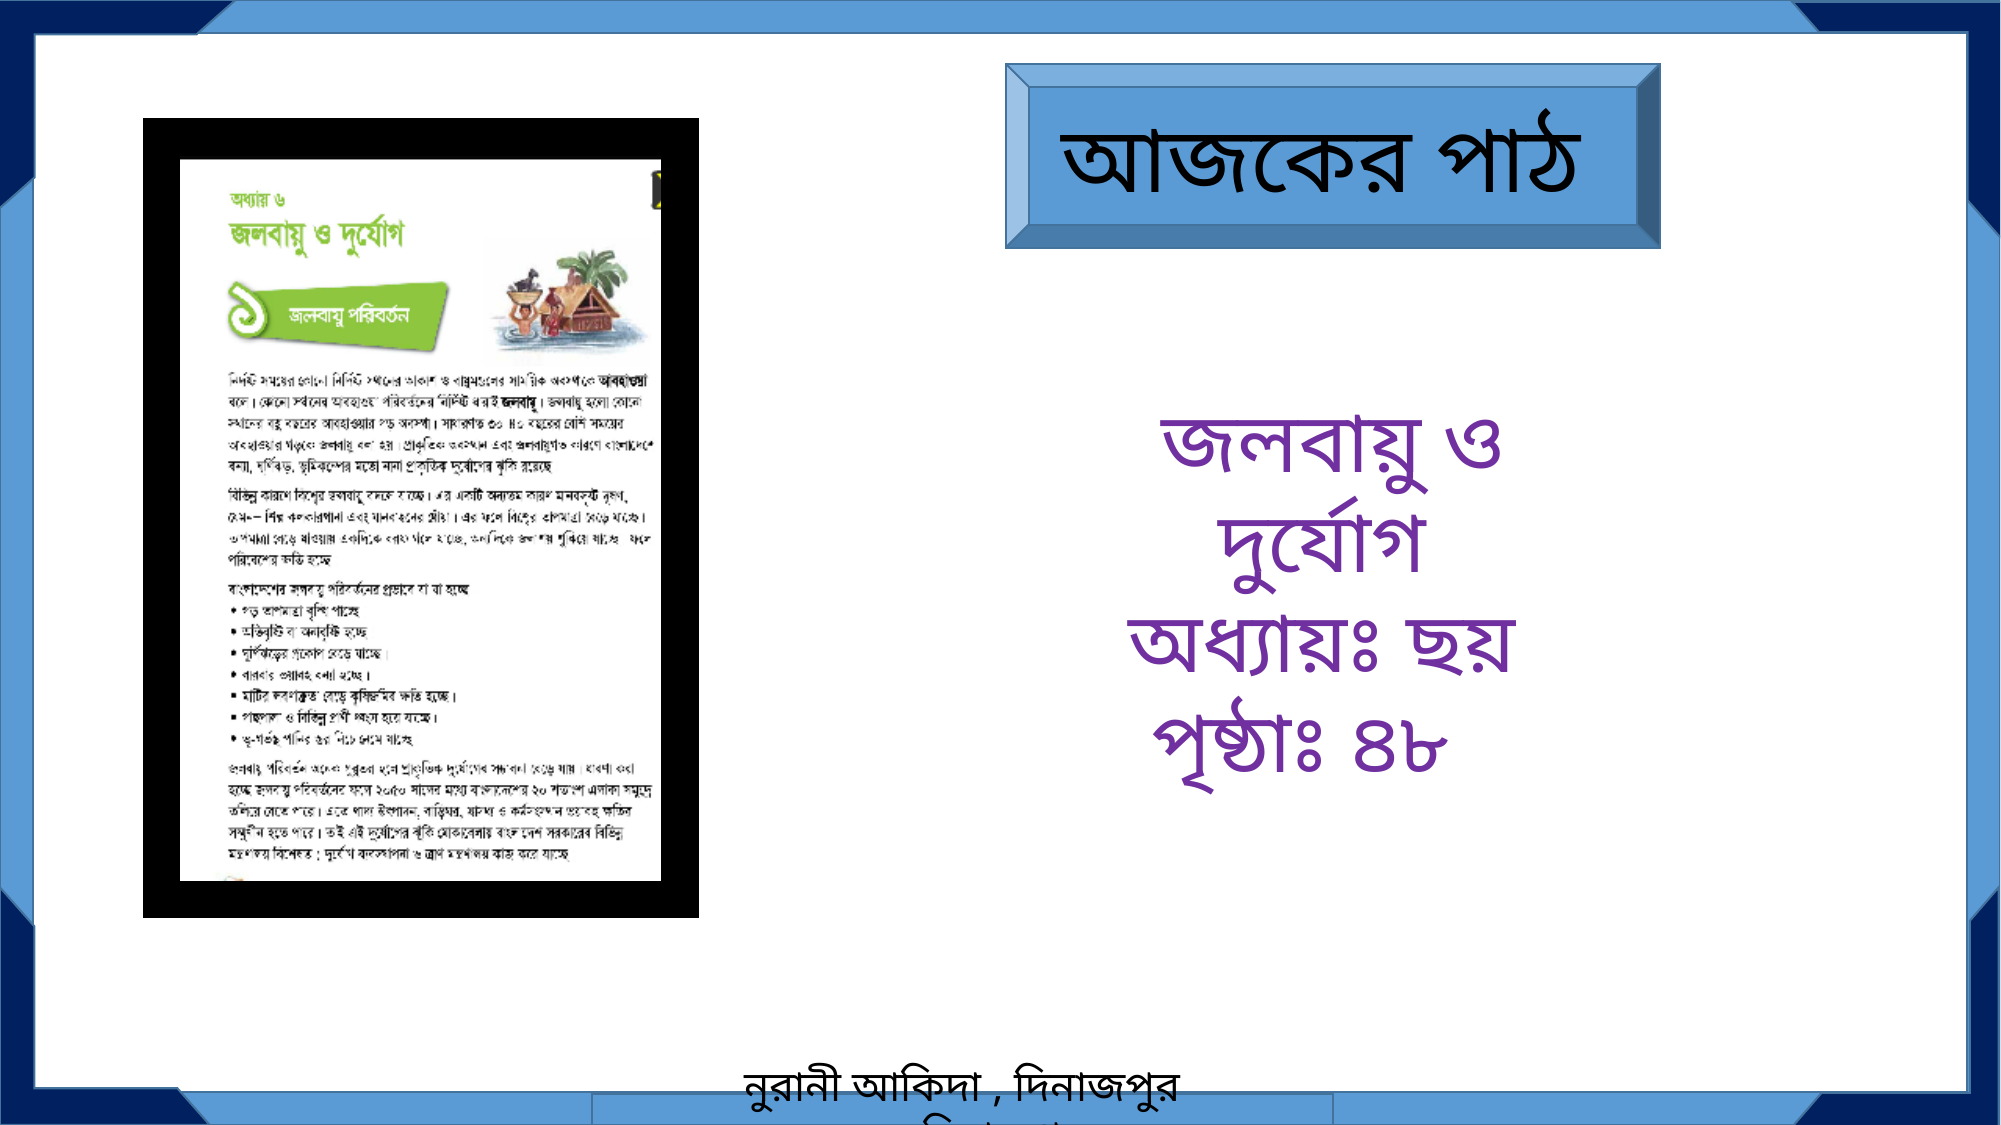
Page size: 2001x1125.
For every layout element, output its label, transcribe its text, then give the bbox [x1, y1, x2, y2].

picture [180, 155, 662, 881]
text_box আজকের পাঠ [1004, 62, 1661, 249]
text_box জলবায়ু ও দুর্যোগ অধ্যায়ঃ ছয় পৃষ্ঠাঃ ৪৮ [1036, 381, 1630, 797]
